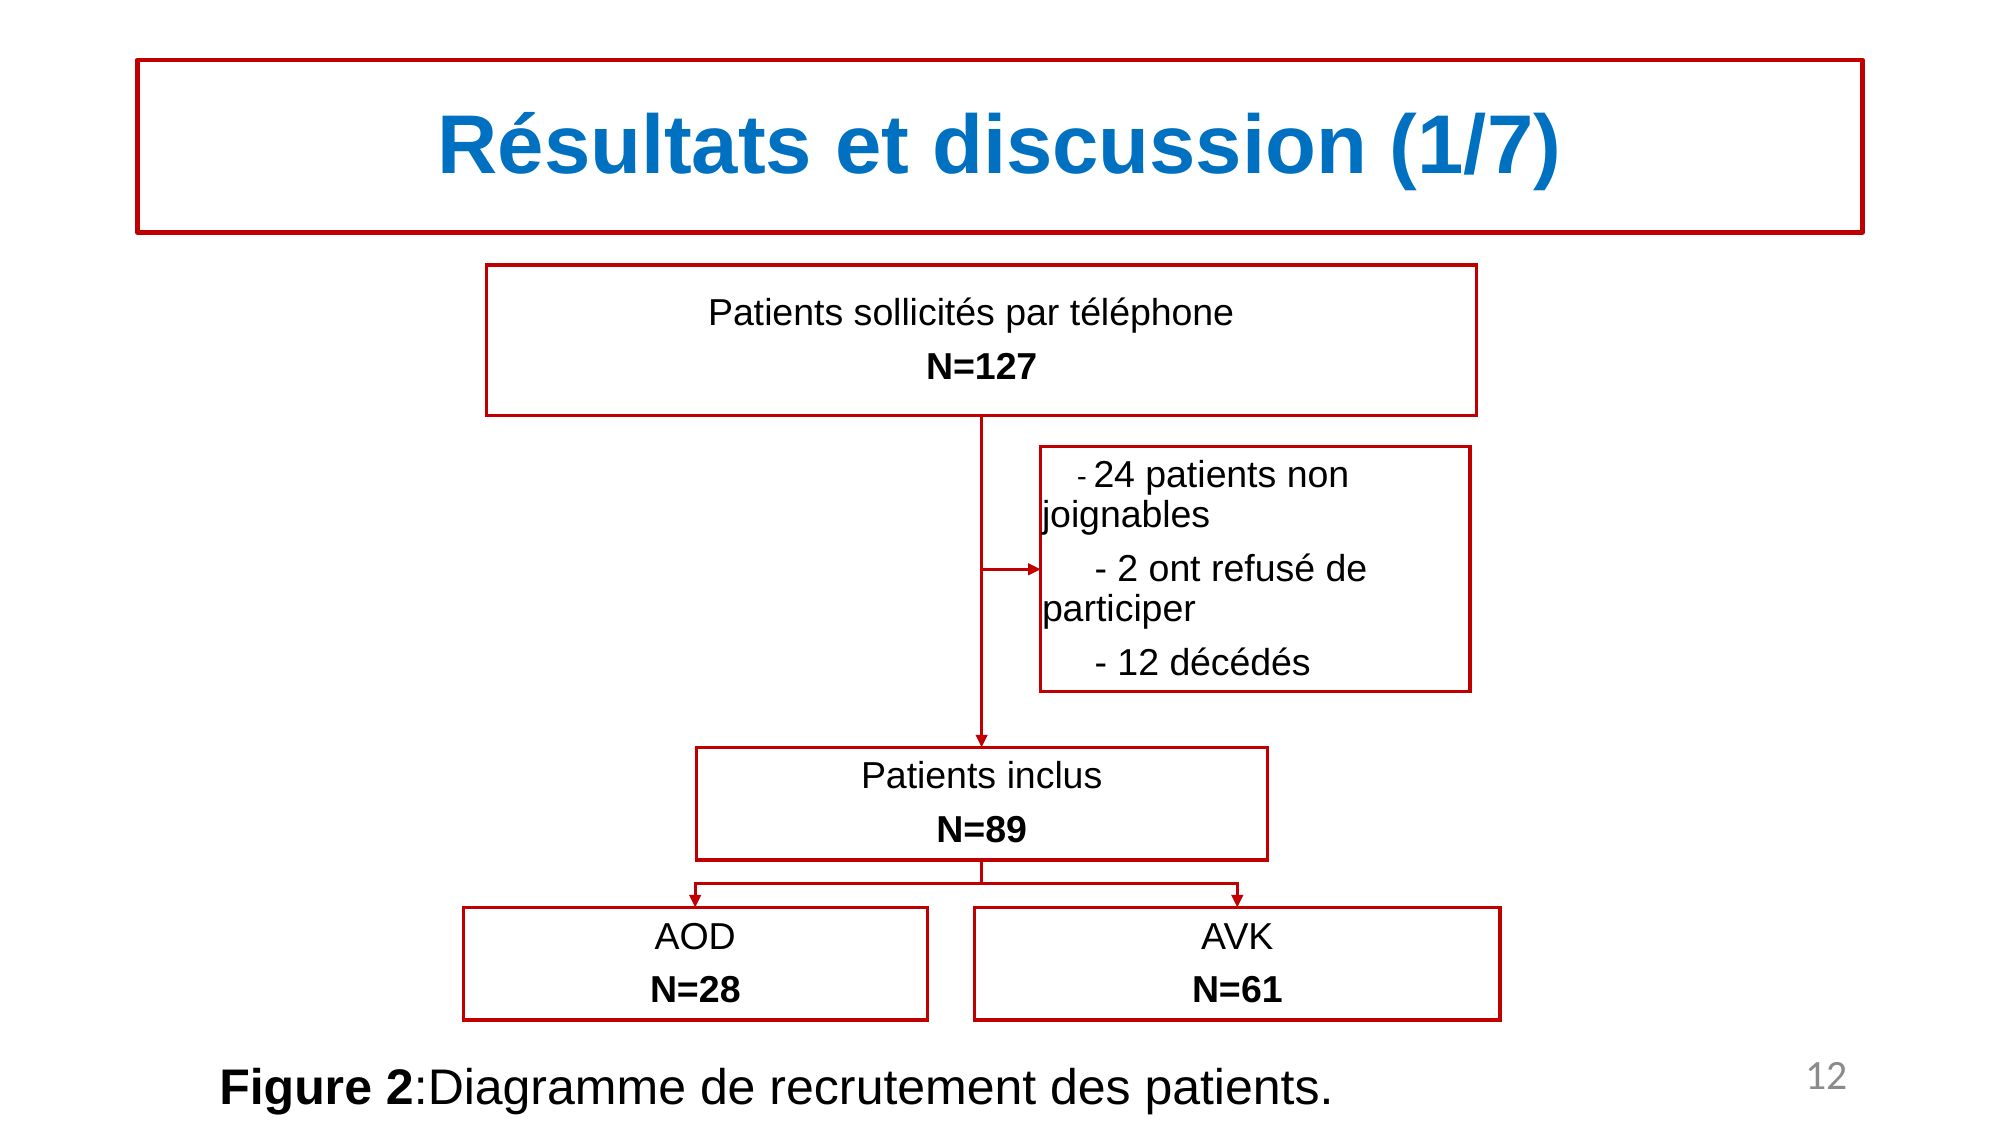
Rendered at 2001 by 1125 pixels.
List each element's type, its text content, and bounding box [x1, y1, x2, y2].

slide_number 12 [1412, 1042, 1863, 1103]
title Résultats et discussion (1/7) [137, 59, 1863, 233]
text_box Figure 2:Diagramme de recrutement des patients. [197, 1046, 1582, 1122]
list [288, 258, 1863, 1023]
